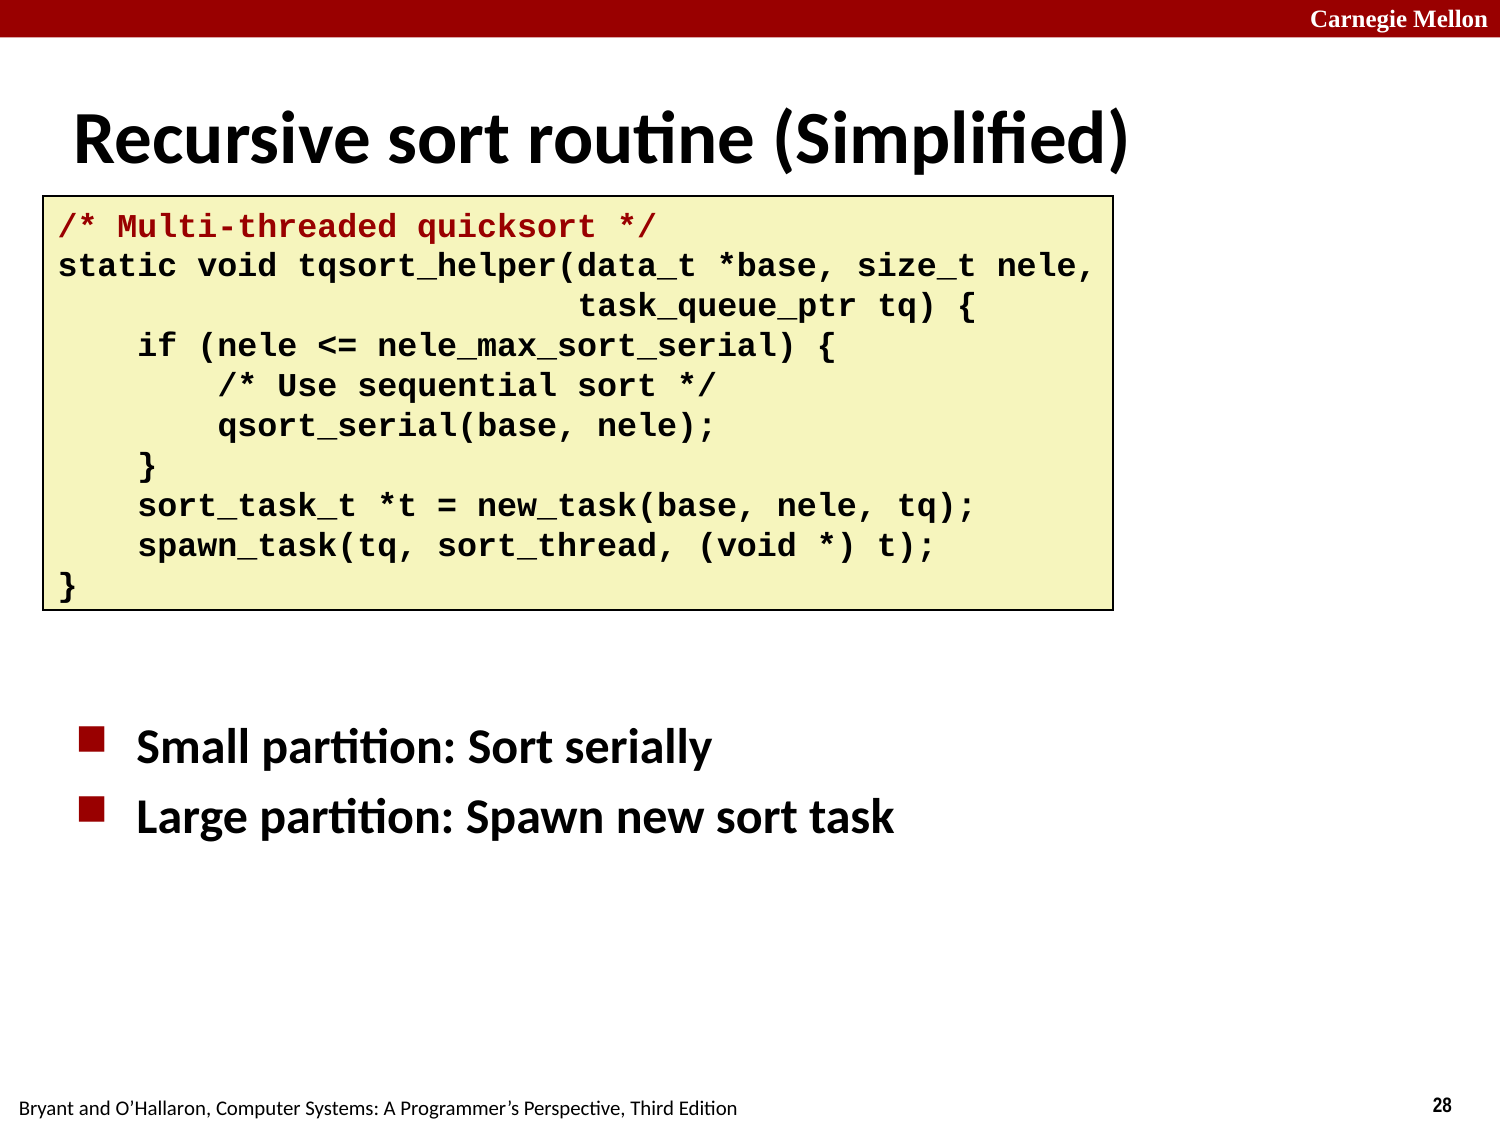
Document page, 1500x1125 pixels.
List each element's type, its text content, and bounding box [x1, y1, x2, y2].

list Small partition: Sort serially Large partition: Spawn new sort task [64, 705, 1361, 929]
text_box /* Multi-threaded quicksort */ static void tqsort_helper(data_t *base, size_t nele, task_queue_ptr tq) { if (nele <= nele_max_sort_serial) { /* Use sequential sort */ qsort_serial(base, nele); } sort_task_t *t = new_task(base, nele, tq); spawn_task(tq, sort_thread, (void *) t); } [42, 196, 1113, 611]
title Recursive sort routine (Simplified) [58, 71, 1305, 197]
